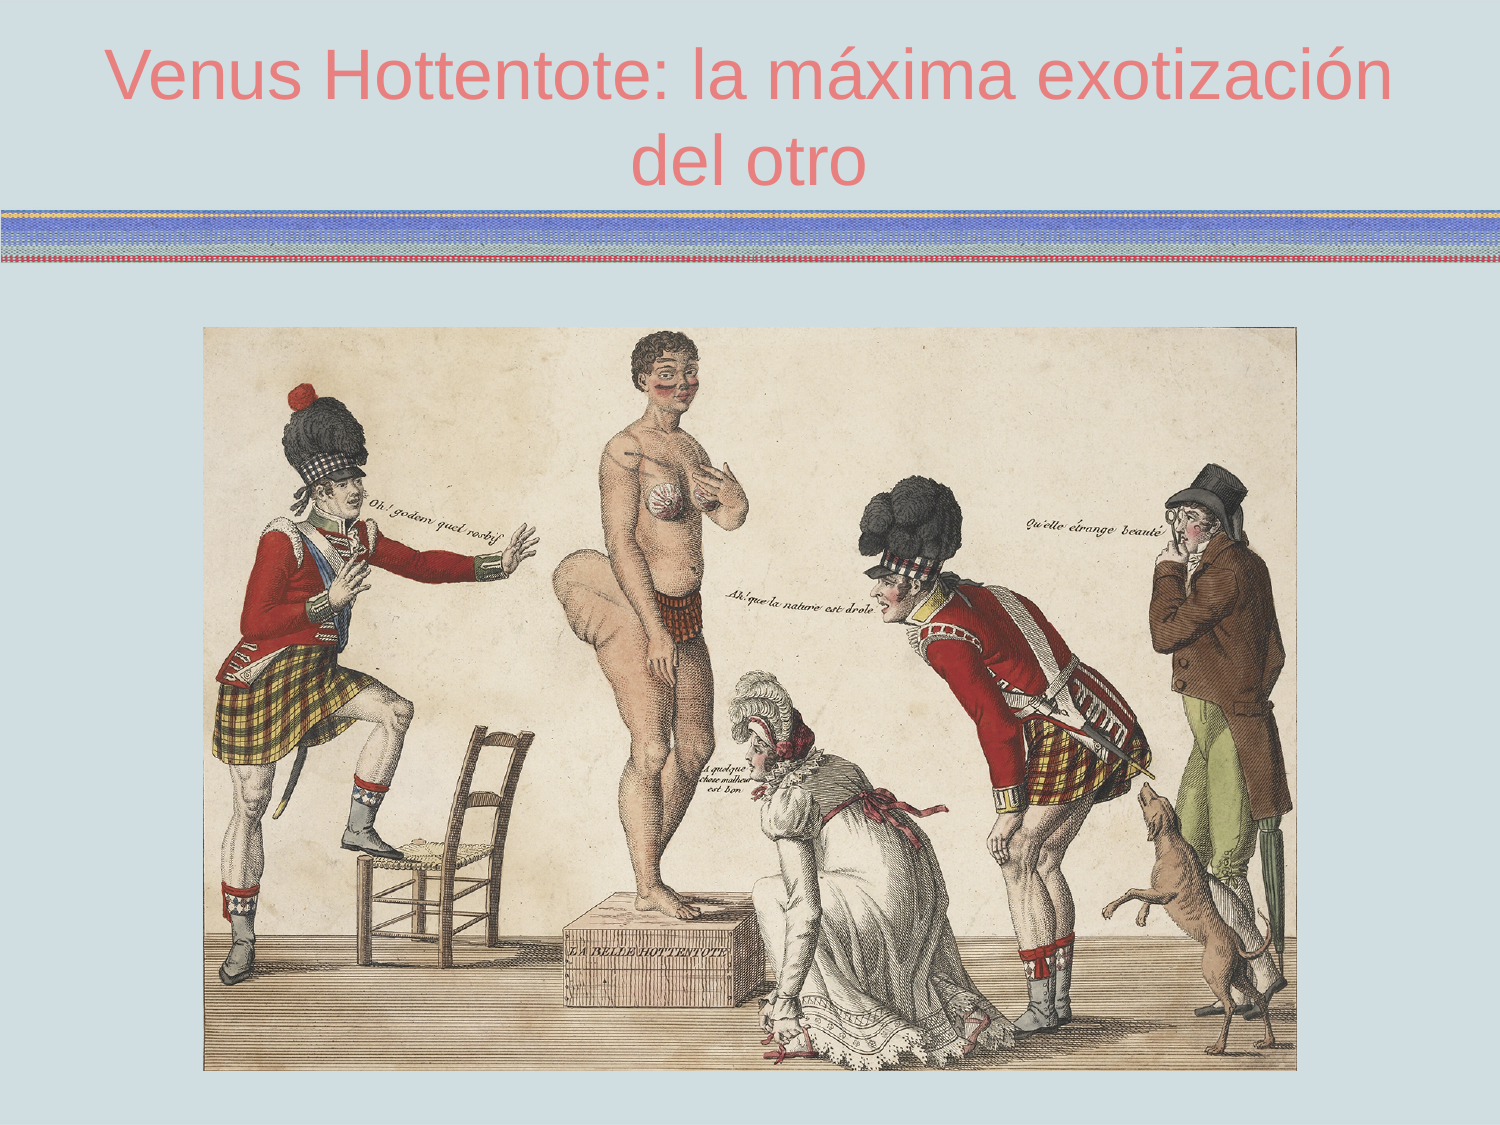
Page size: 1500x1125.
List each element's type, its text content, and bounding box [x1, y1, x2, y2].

picture [0, 0, 1500, 1125]
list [203, 327, 1297, 1071]
title Venus Hottentote: la máxima exotización del otro [75, 20, 1425, 209]
